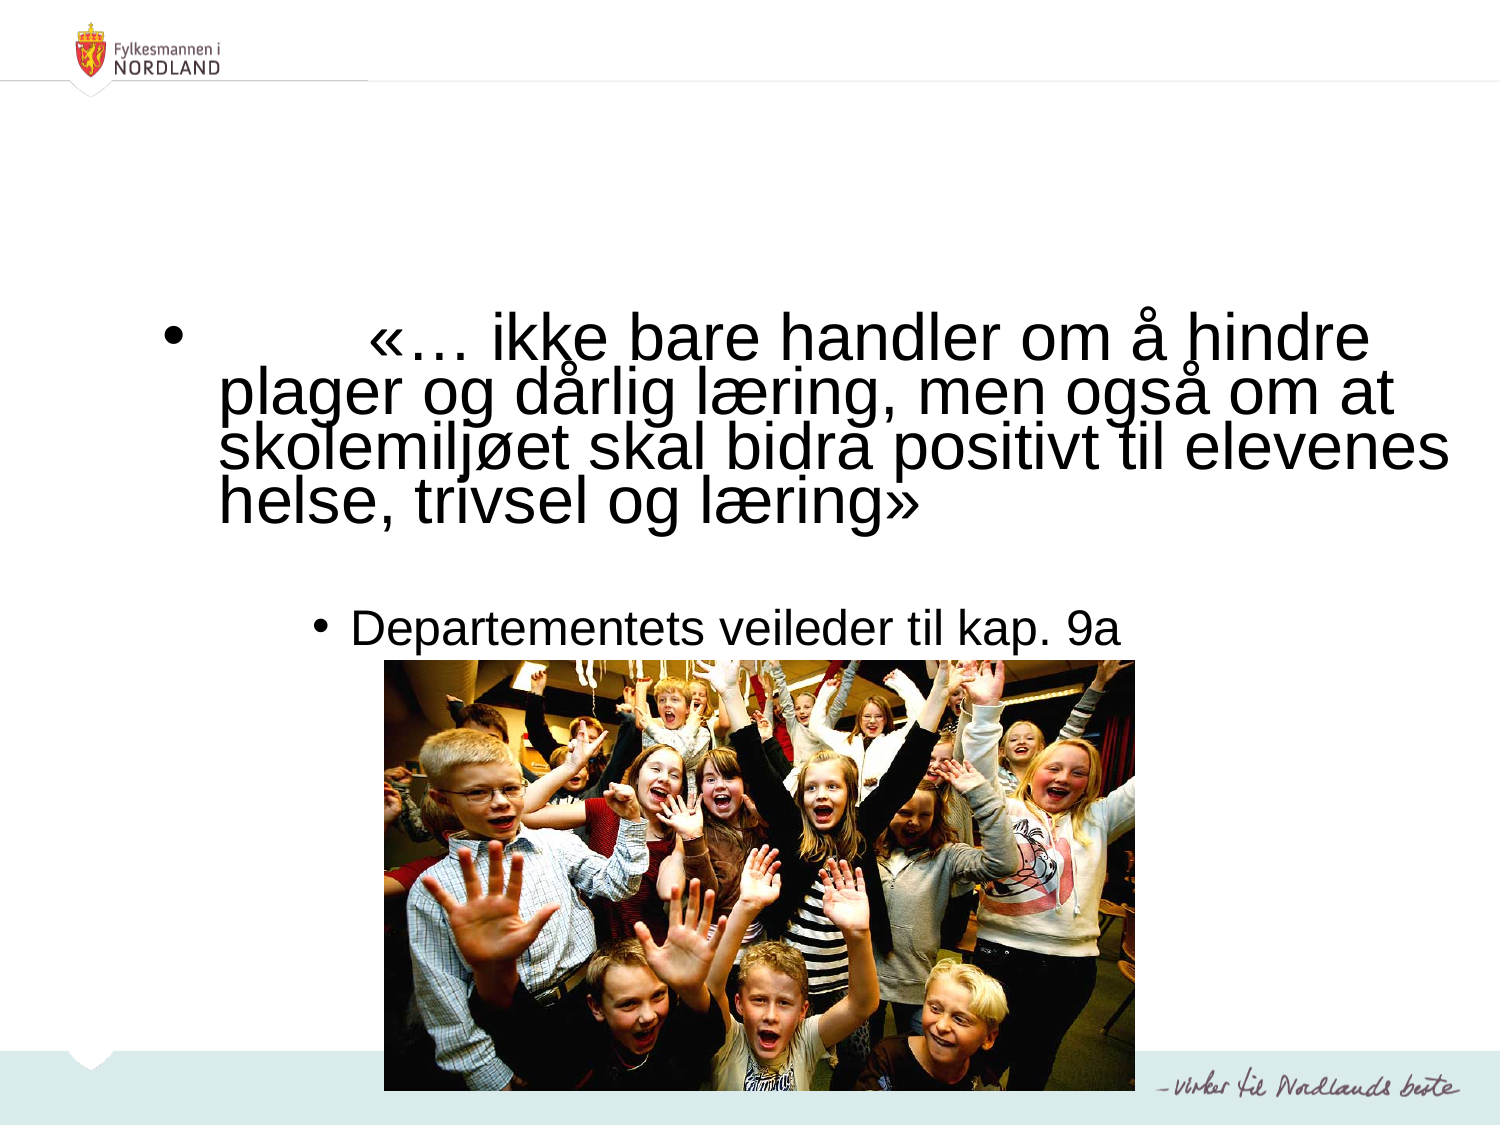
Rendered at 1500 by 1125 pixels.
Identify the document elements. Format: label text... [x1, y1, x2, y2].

picture [0, 0, 1500, 108]
picture [0, 660, 1500, 1125]
list «… ikke bare handler om å hindre plager og dårlig læring, men også om at skolemiljøet skal bidra positivt til elevenes helse, trivsel og læring» Departementets veileder til kap. 9a [147, 312, 1471, 1063]
